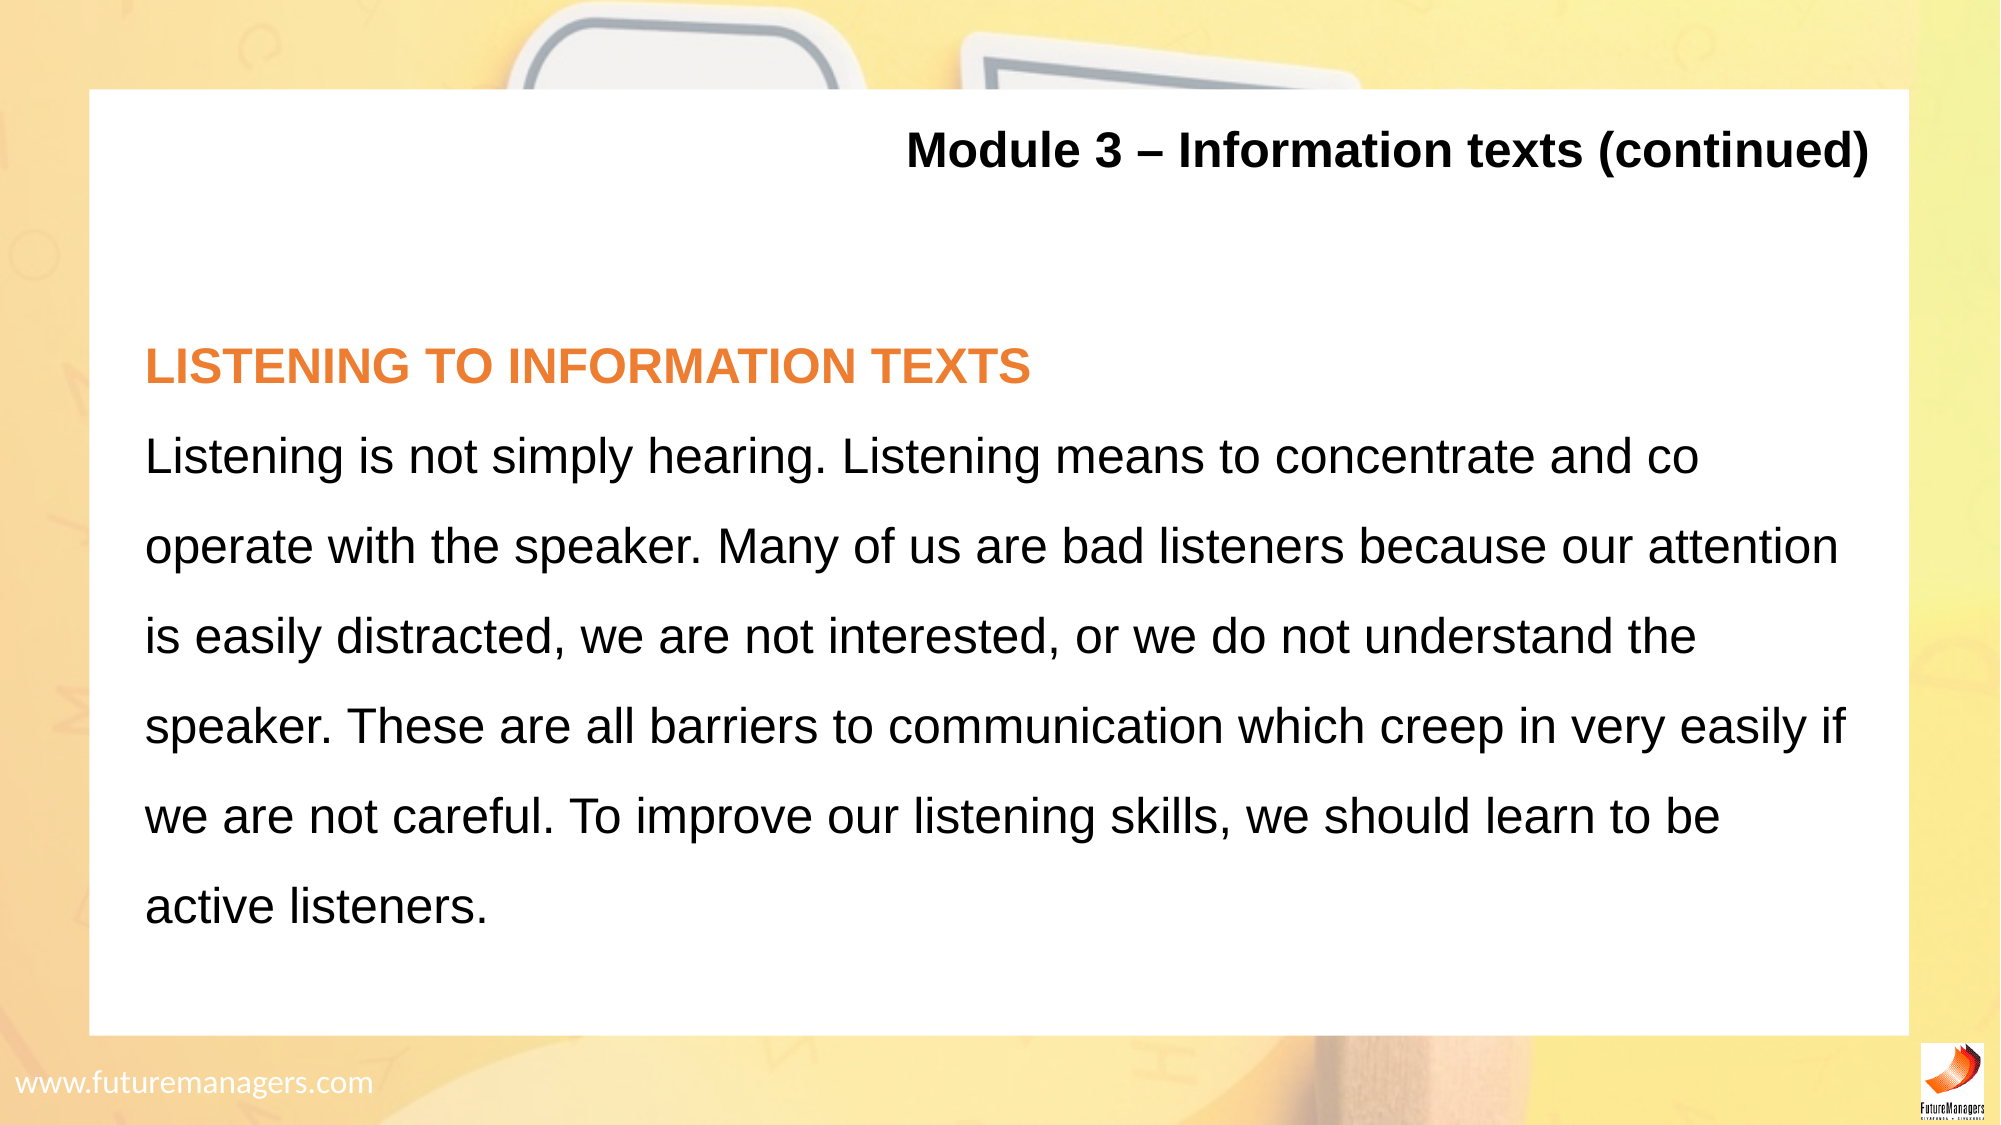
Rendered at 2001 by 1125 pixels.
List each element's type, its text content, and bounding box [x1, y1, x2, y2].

text_box LISTENING TO INFORMATION TEXTS Listening is not simply hearing. Listening means to concentrate and co operate with the speaker. Many of us are bad listeners because our attention is easily distracted, we are not interested, or we do not understand the speaker. These are all barriers to communication which creep in very easily if we are not careful. To improve our listening skills, we should learn to be active listeners. [130, 295, 1869, 941]
picture [1921, 1043, 1984, 1120]
text_box Module 3 – Information texts (continued) [109, 109, 1886, 185]
text_box www.futuremanagers.com [0, 1052, 1447, 1108]
text_box [88, 88, 1910, 1037]
